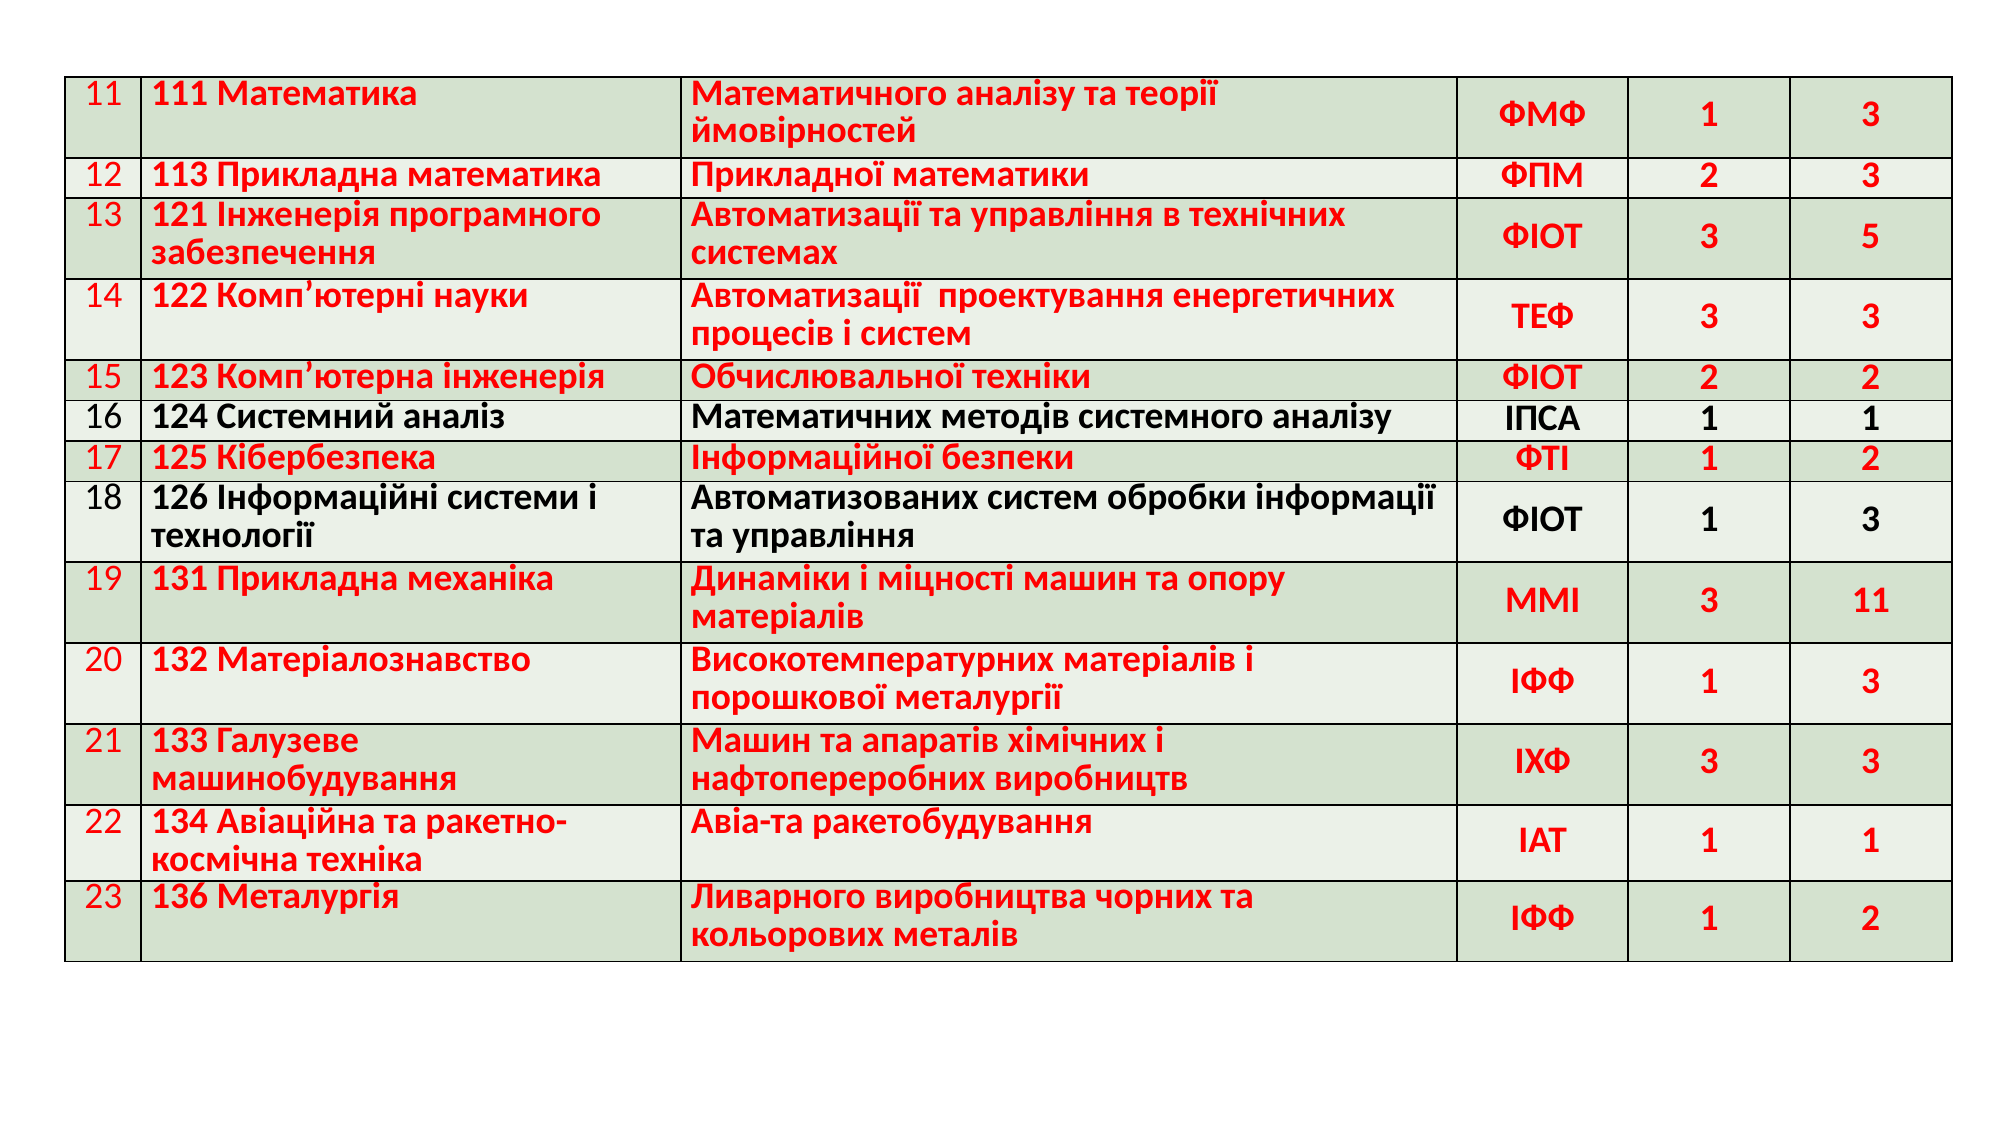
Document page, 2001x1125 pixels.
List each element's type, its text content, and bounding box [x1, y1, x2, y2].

table_cell Інформаційної безпеки [682, 442, 1456, 481]
table_cell 5 [1791, 199, 1951, 278]
table_cell 3 [1629, 563, 1789, 642]
table_cell 23 [66, 882, 140, 961]
table_cell 11 [1791, 563, 1951, 642]
table_cell 1 [1629, 442, 1789, 481]
table_cell 125 Кібербезпека [142, 442, 680, 481]
table_cell Автоматизації проектування енергетичних процесів і систем [682, 280, 1456, 359]
table_cell ІАТ [1458, 806, 1627, 880]
table_cell 22 [66, 806, 140, 880]
table_cell 134 Авіаційна та ракетно-космічна техніка [142, 806, 680, 880]
table_cell 1 [1791, 401, 1951, 440]
table_cell 1 [1629, 644, 1789, 723]
table_cell 126 Інформаційні системи і технології [142, 482, 680, 561]
table_cell Динаміки і міцності машин та опору матеріалів [682, 563, 1456, 642]
table_cell 3 [1629, 280, 1789, 359]
table_cell 136 Металургія [142, 882, 680, 961]
table_cell 123 Комп’ютерна інженерія [142, 361, 680, 400]
table_cell ІХФ [1458, 725, 1627, 804]
table_cell 19 [66, 563, 140, 642]
table_header 11 [66, 78, 140, 157]
table_cell 16 [66, 401, 140, 440]
table_cell ІФФ [1458, 644, 1627, 723]
table_header 1 [1629, 78, 1789, 157]
table_cell ФІОТ [1458, 199, 1627, 278]
table_cell 14 [66, 280, 140, 359]
table_cell 1 [1629, 401, 1789, 440]
table_cell ФТІ [1458, 442, 1627, 481]
table_cell 2 [1629, 159, 1789, 197]
table_cell Математичних методів системного аналізу [682, 401, 1456, 440]
table_cell 18 [66, 482, 140, 561]
table_cell Обчислювальної техніки [682, 361, 1456, 400]
table_cell 17 [66, 442, 140, 481]
table_cell ІФФ [1458, 882, 1627, 961]
table_cell Машин та апаратів хімічних і нафтопереробних виробництв [682, 725, 1456, 804]
table_cell 124 Системний аналіз [142, 401, 680, 440]
table_cell 1 [1629, 806, 1789, 880]
table_cell 3 [1791, 482, 1951, 561]
table_cell 3 [1629, 725, 1789, 804]
table_cell 21 [66, 725, 140, 804]
table_cell 131 Прикладна механіка [142, 563, 680, 642]
table_cell Високотемпературних матеріалів і порошкової металургії [682, 644, 1456, 723]
table_cell Авіа-та ракетобудування [682, 806, 1456, 880]
table_cell ФІОТ [1458, 361, 1627, 400]
table_cell 3 [1791, 725, 1951, 804]
table_cell 133 Галузеве машинобудування [142, 725, 680, 804]
table_header ФМФ [1458, 78, 1627, 157]
table_cell 20 [66, 644, 140, 723]
table_cell 1 [1629, 482, 1789, 561]
table_cell 2 [1791, 442, 1951, 481]
table_cell 132 Матеріалознавство [142, 644, 680, 723]
table_cell Автоматизації та управління в технічних системах [682, 199, 1456, 278]
table_cell 113 Прикладна математика [142, 159, 680, 197]
table_cell 13 [66, 199, 140, 278]
table_header 3 [1791, 78, 1951, 157]
table_cell 15 [66, 361, 140, 400]
table_cell 122 Комп’ютерні науки [142, 280, 680, 359]
table_cell 3 [1791, 159, 1951, 197]
table_cell ТЕФ [1458, 280, 1627, 359]
table_cell 1 [1629, 882, 1789, 961]
table_cell Ливарного виробництва чорних та кольорових металів [682, 882, 1456, 961]
table_cell 1 [1791, 806, 1951, 880]
table_cell 2 [1791, 361, 1951, 400]
table_cell 3 [1791, 280, 1951, 359]
table_cell ФІОТ [1458, 482, 1627, 561]
table_cell Прикладної математики [682, 159, 1456, 197]
table_cell 2 [1629, 361, 1789, 400]
table_cell Автоматизованих систем обробки інформації та управління [682, 482, 1456, 561]
table_cell ММІ [1458, 563, 1627, 642]
table_cell 12 [66, 159, 140, 197]
table_cell ІПСА [1458, 401, 1627, 440]
table_header Математичного аналізу та теорії ймовірностей [682, 78, 1456, 157]
table_cell 3 [1791, 644, 1951, 723]
table_header 111 Математика [142, 78, 680, 157]
table_cell 3 [1629, 199, 1789, 278]
table_cell 121 Інженерія програмного забезпечення [142, 199, 680, 278]
table_cell ФПМ [1458, 159, 1627, 197]
table_cell 2 [1791, 882, 1951, 961]
